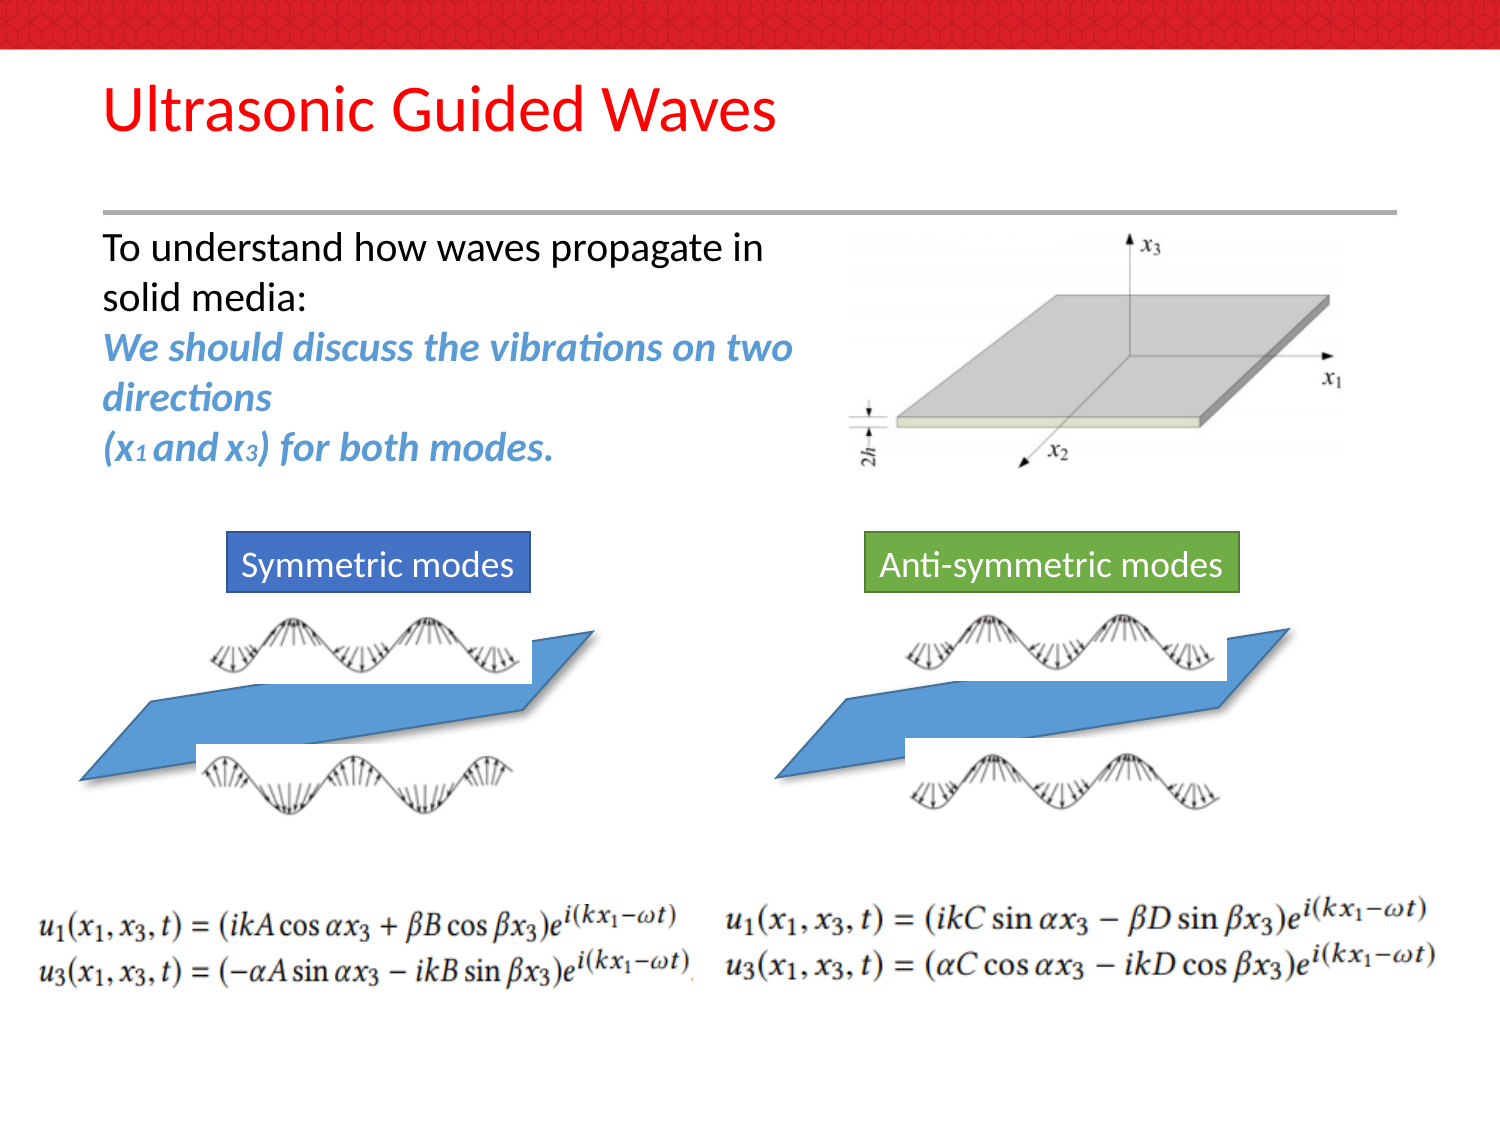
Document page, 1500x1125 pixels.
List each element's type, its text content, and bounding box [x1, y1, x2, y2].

text_box [773, 627, 1291, 780]
title Ultrasonic Guided Waves [87, 52, 1382, 168]
text_box [78, 630, 596, 782]
text_box To understand how waves propagate in solid media: We should discuss the vibrations on two directions (x1 and x3) for both modes. [87, 212, 863, 478]
text_box Anti-symmetric modes [864, 531, 1240, 593]
picture [0, 0, 1500, 1125]
text_box Symmetric modes [226, 531, 531, 593]
